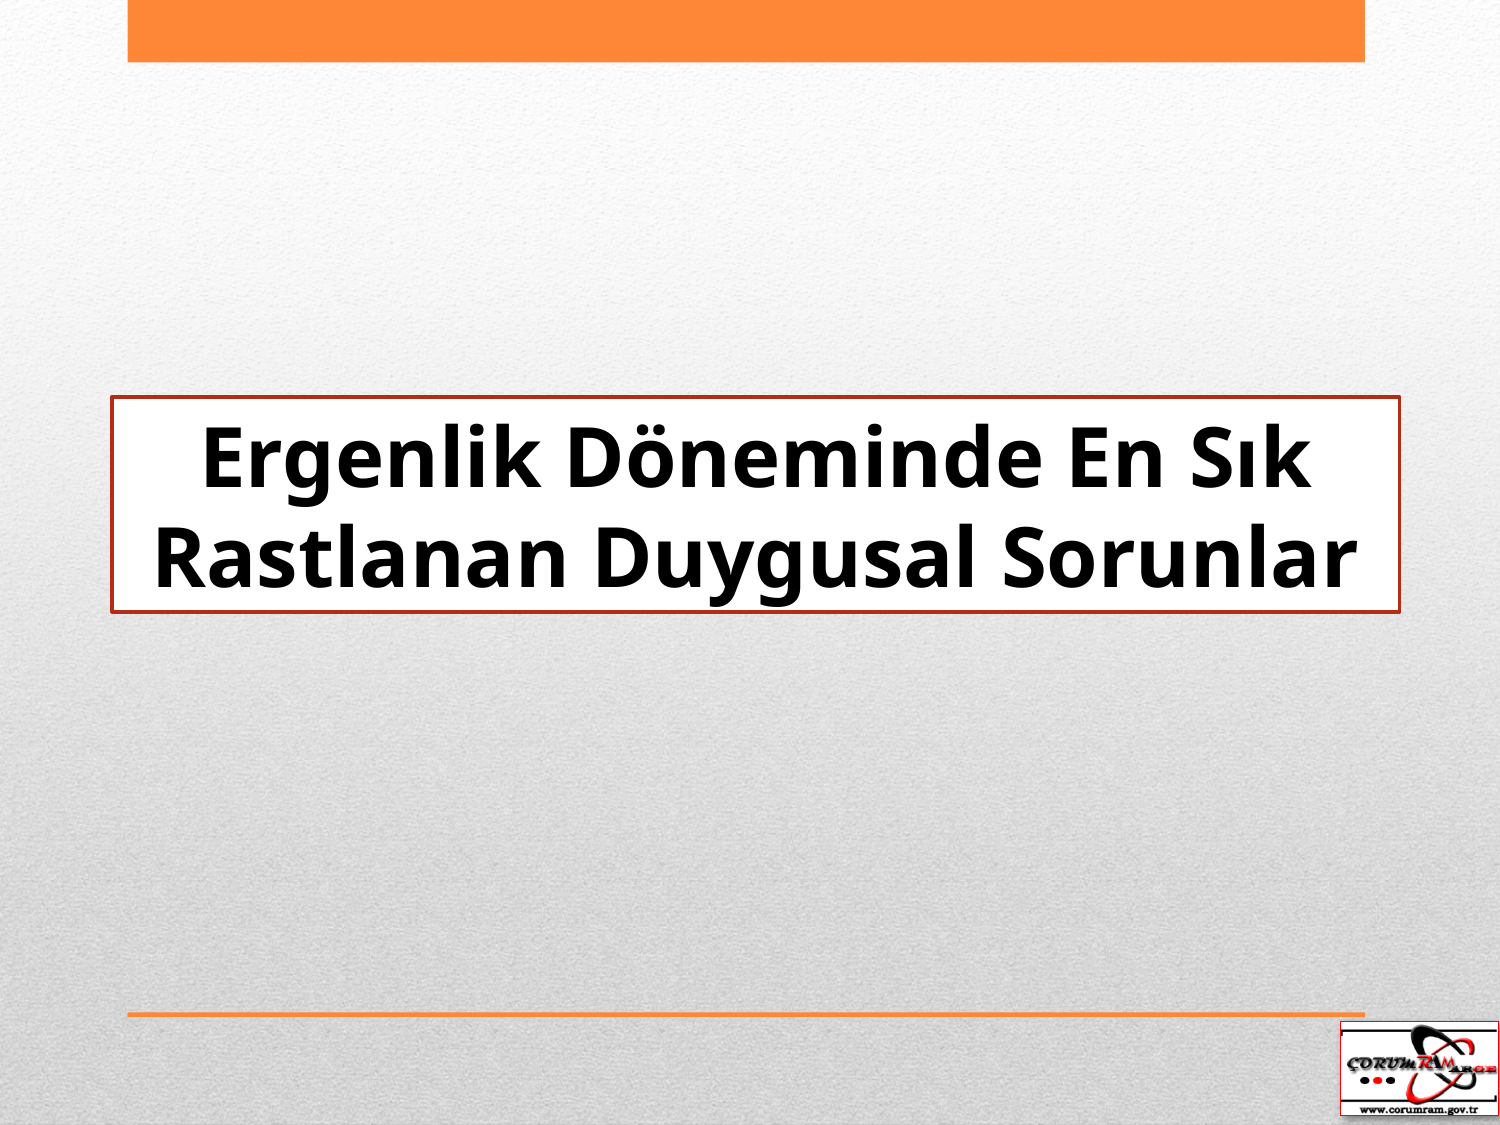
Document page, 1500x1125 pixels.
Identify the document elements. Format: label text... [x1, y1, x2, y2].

picture [1339, 1021, 1499, 1117]
text_box Ergenlik Döneminde En Sık Rastlanan Duygusal Sorunlar [110, 395, 1401, 614]
